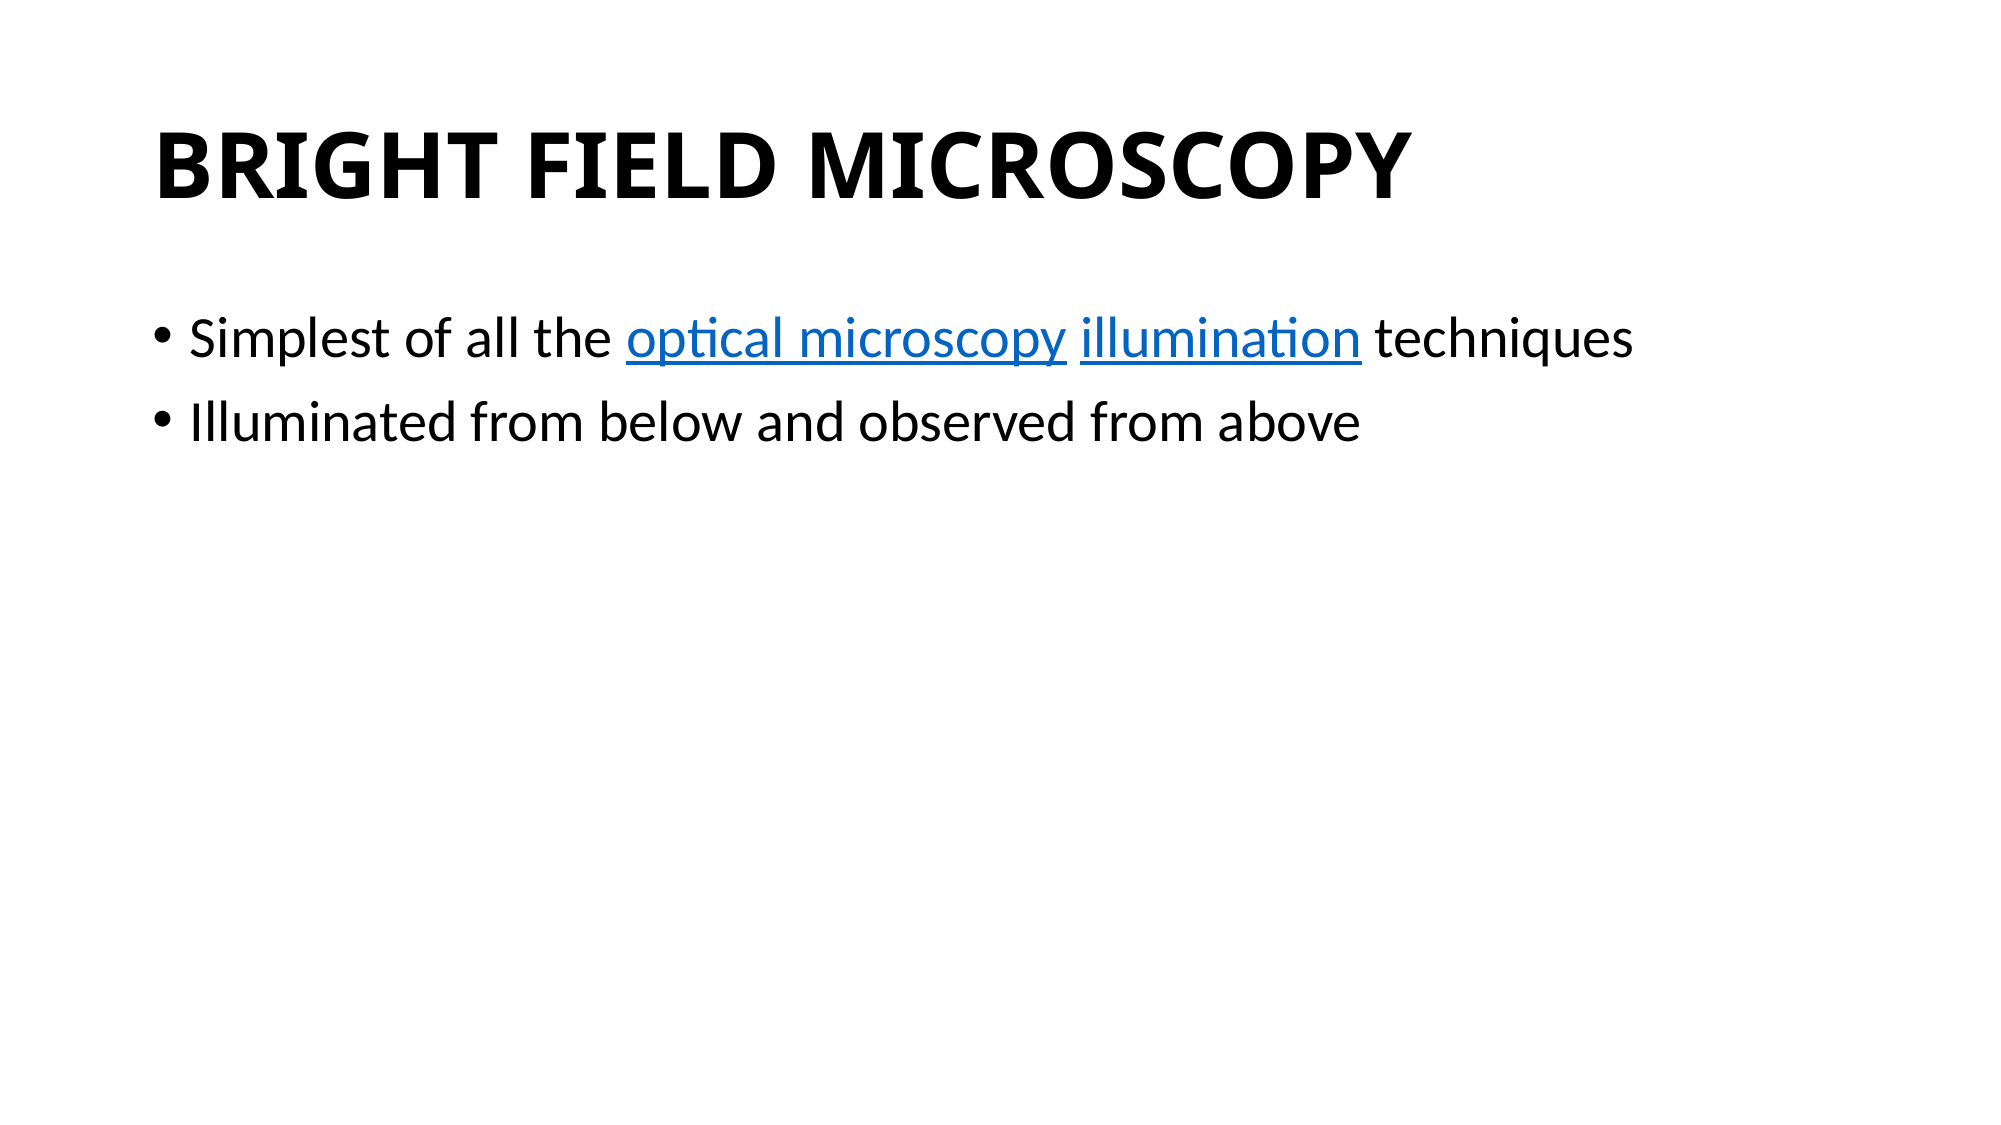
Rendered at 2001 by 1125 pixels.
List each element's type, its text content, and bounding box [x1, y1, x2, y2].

title BRIGHT FIELD MICROSCOPY [137, 59, 1863, 278]
list Simplest of all the optical microscopy illumination techniques Illuminated from below and observed from above [137, 299, 1863, 1014]
